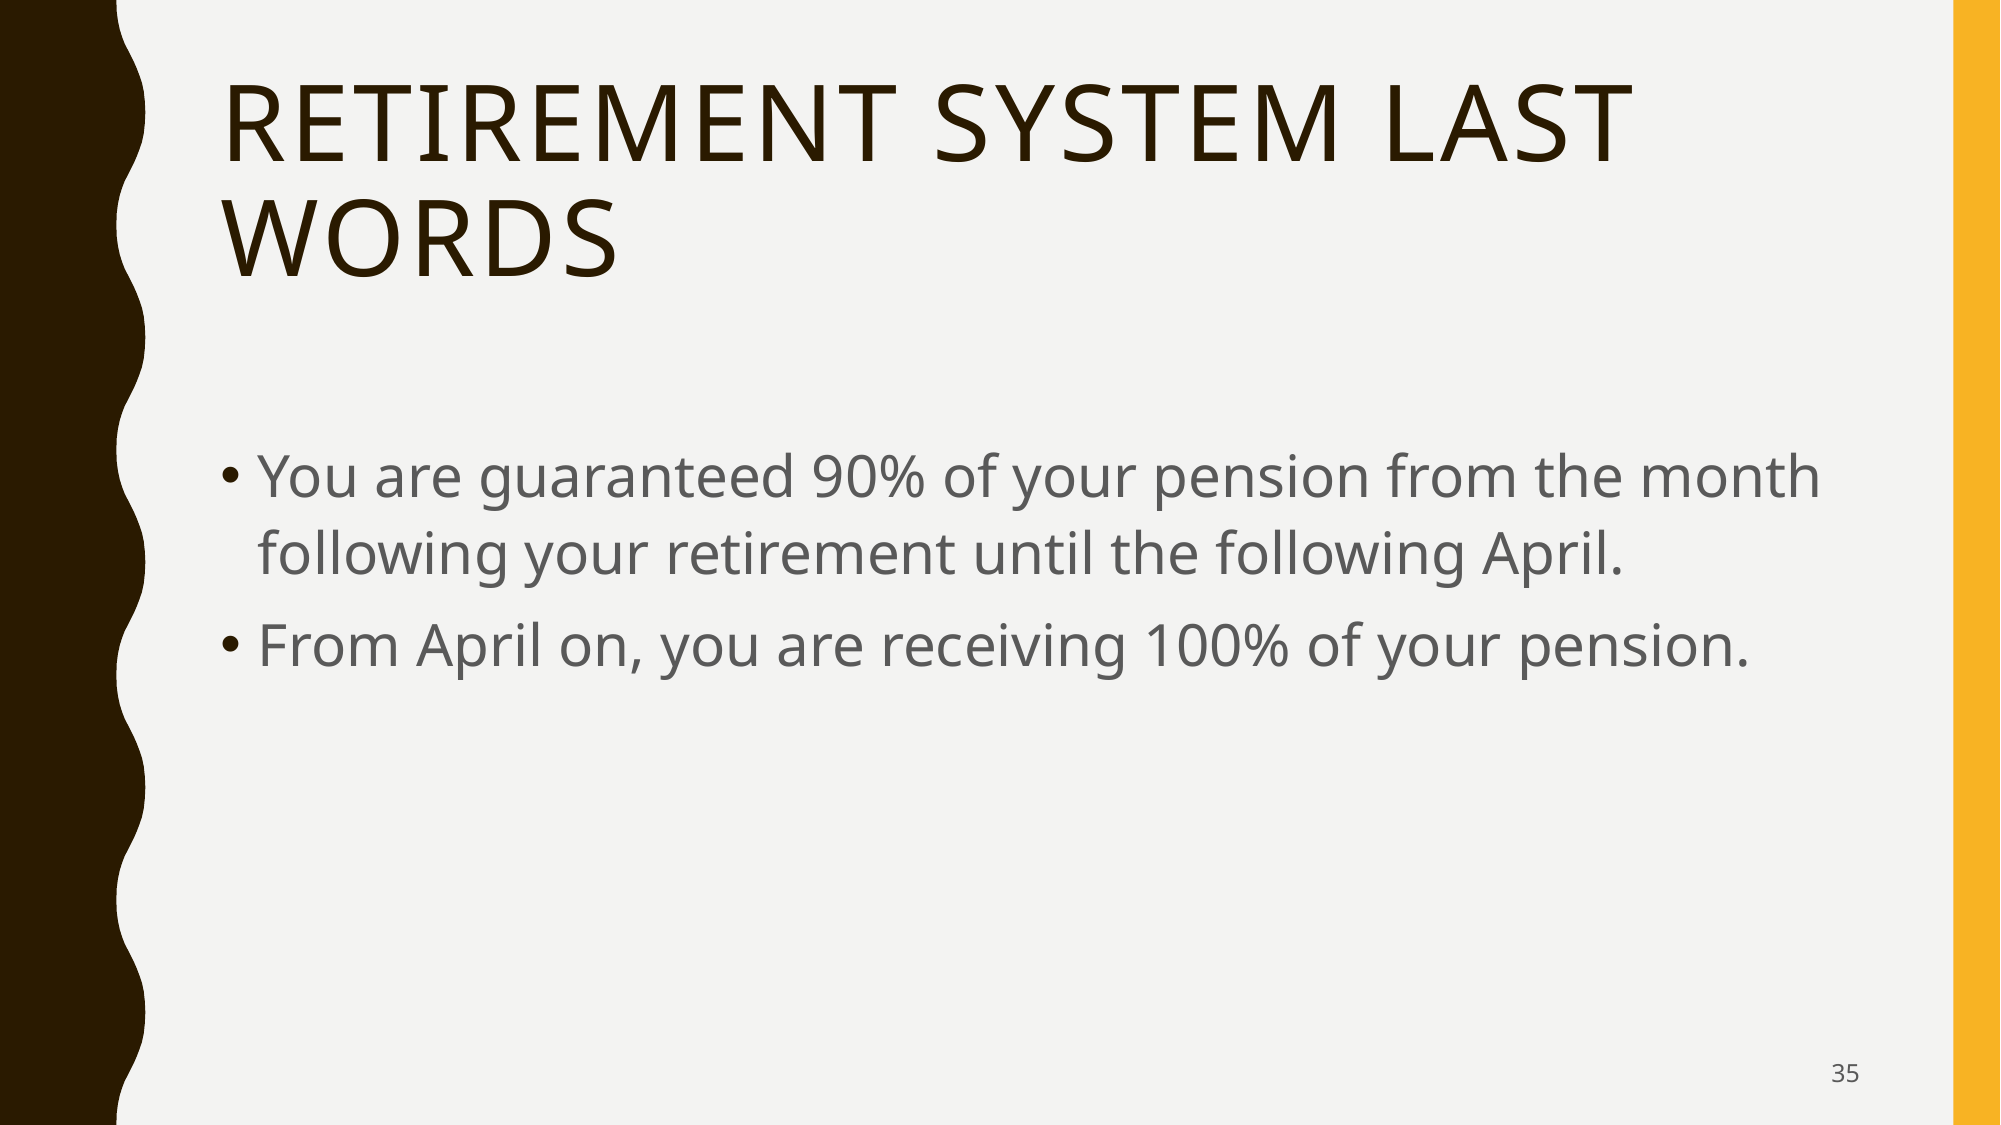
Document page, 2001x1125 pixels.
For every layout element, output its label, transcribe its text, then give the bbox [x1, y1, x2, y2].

title Retirement System Last words [205, 62, 1875, 249]
list You are guaranteed 90% of your pension from the month following your retirement until the following April. From April on, you are receiving 100% of your pension. [205, 249, 1875, 965]
slide_number 35 [1412, 1045, 1875, 1103]
